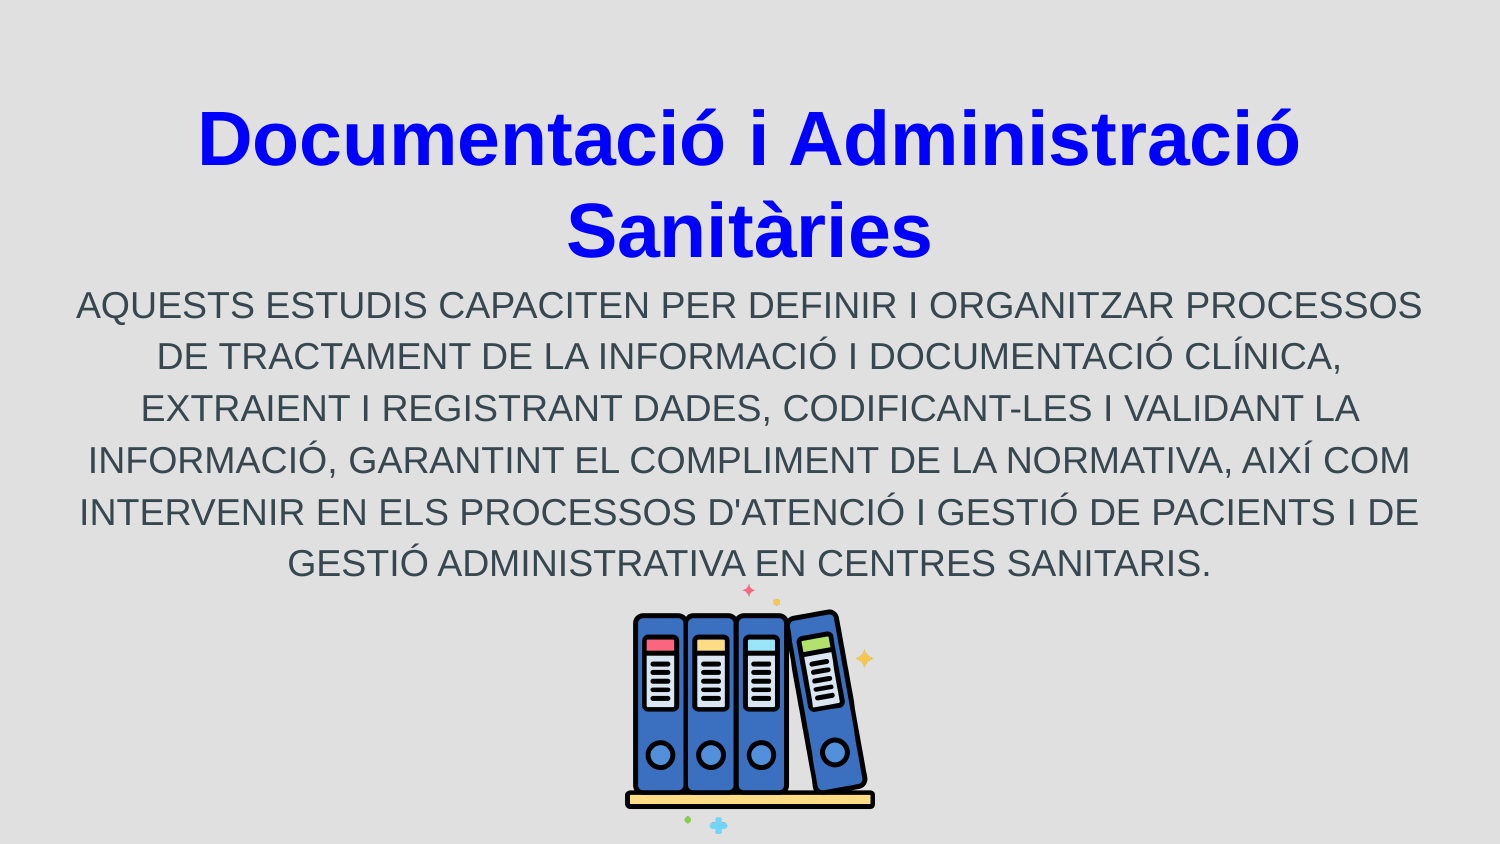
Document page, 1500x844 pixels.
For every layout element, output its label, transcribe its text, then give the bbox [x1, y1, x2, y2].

title Documentació i Administració Sanitàries [51, 72, 1449, 167]
picture [625, 584, 875, 835]
list AQUESTS ESTUDIS CAPACITEN PER DEFINIR I ORGANITZAR PROCESSOS DE TRACTAMENT DE LA INFORMACIÓ I DOCUMENTACIÓ CLÍNICA, EXTRAIENT I REGISTRANT DADES, CODIFICANT-LES I VALIDANT LA INFORMACIÓ, GARANTINT EL COMPLIMENT DE LA NORMATIVA, AIXÍ COM INTERVENIR EN ELS PROCESSOS D'ATENCIÓ I GESTIÓ DE PACIENTS I DE GESTIÓ ADMINISTRATIVA EN CENTRES SANITARIS. [51, 189, 1449, 750]
